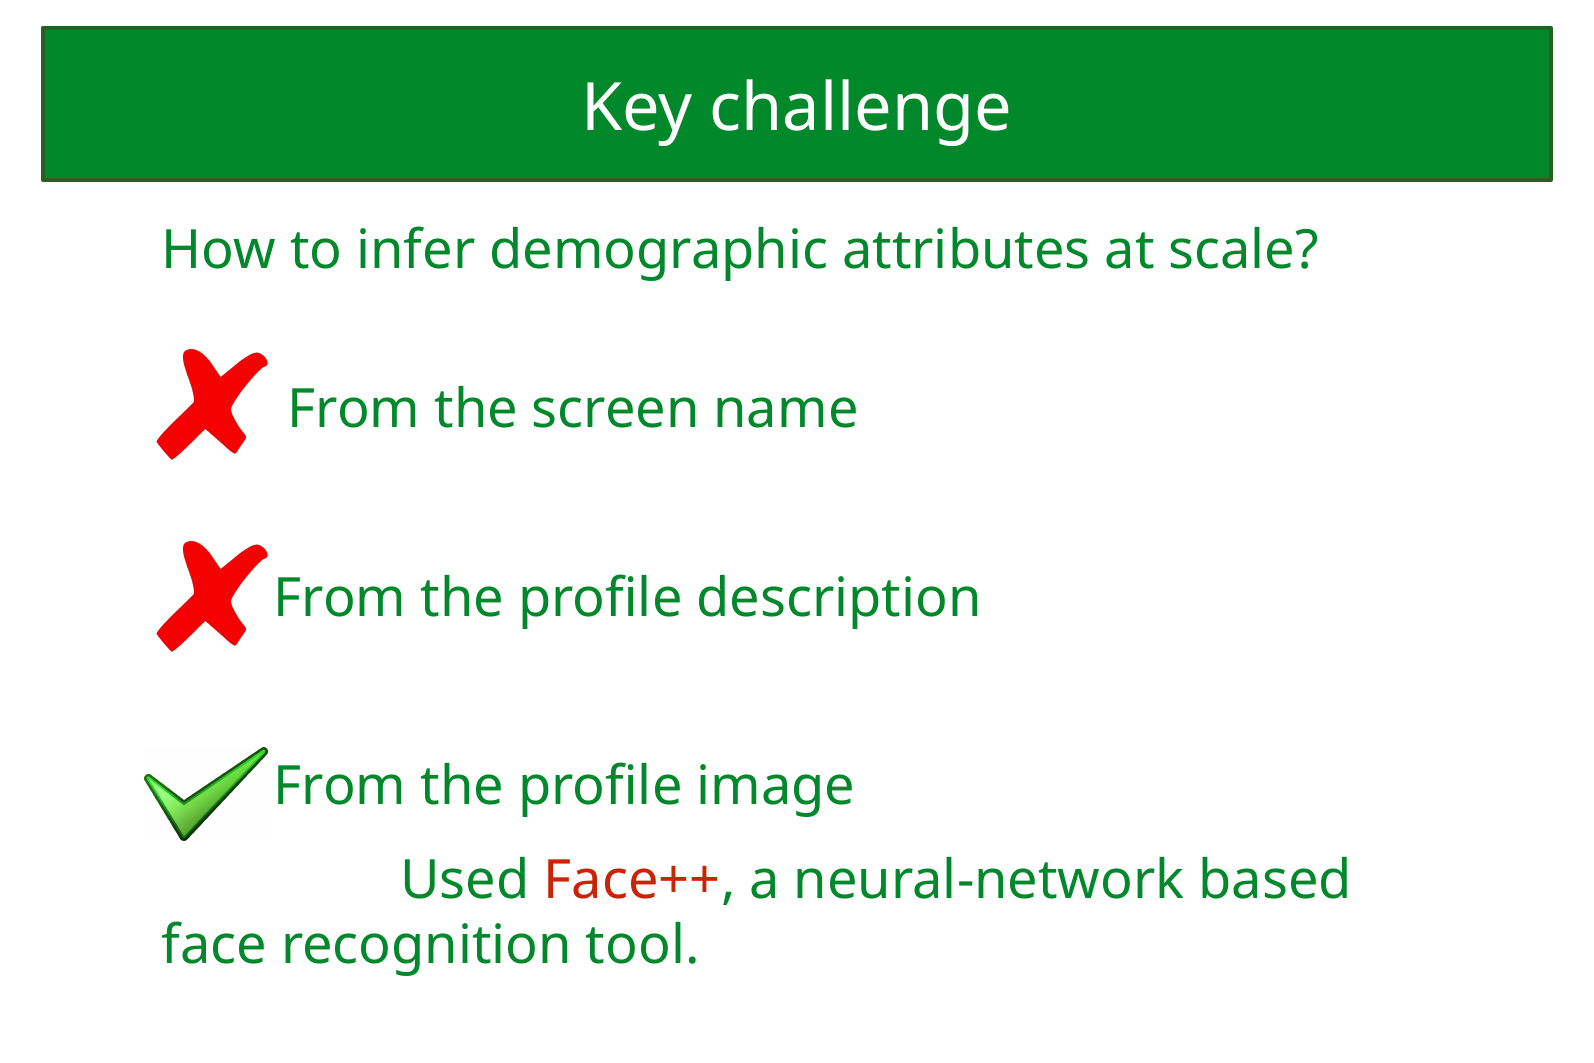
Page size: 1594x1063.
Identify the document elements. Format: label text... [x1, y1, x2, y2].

list How to infer demographic attributes at scale? From the screen name From the profile description From the profile image Used Face++, a neural-network based face recognition tool. [155, 208, 1439, 1004]
picture [144, 747, 269, 841]
title Key challenge [41, 26, 1553, 182]
picture [155, 347, 269, 461]
picture [155, 539, 269, 653]
